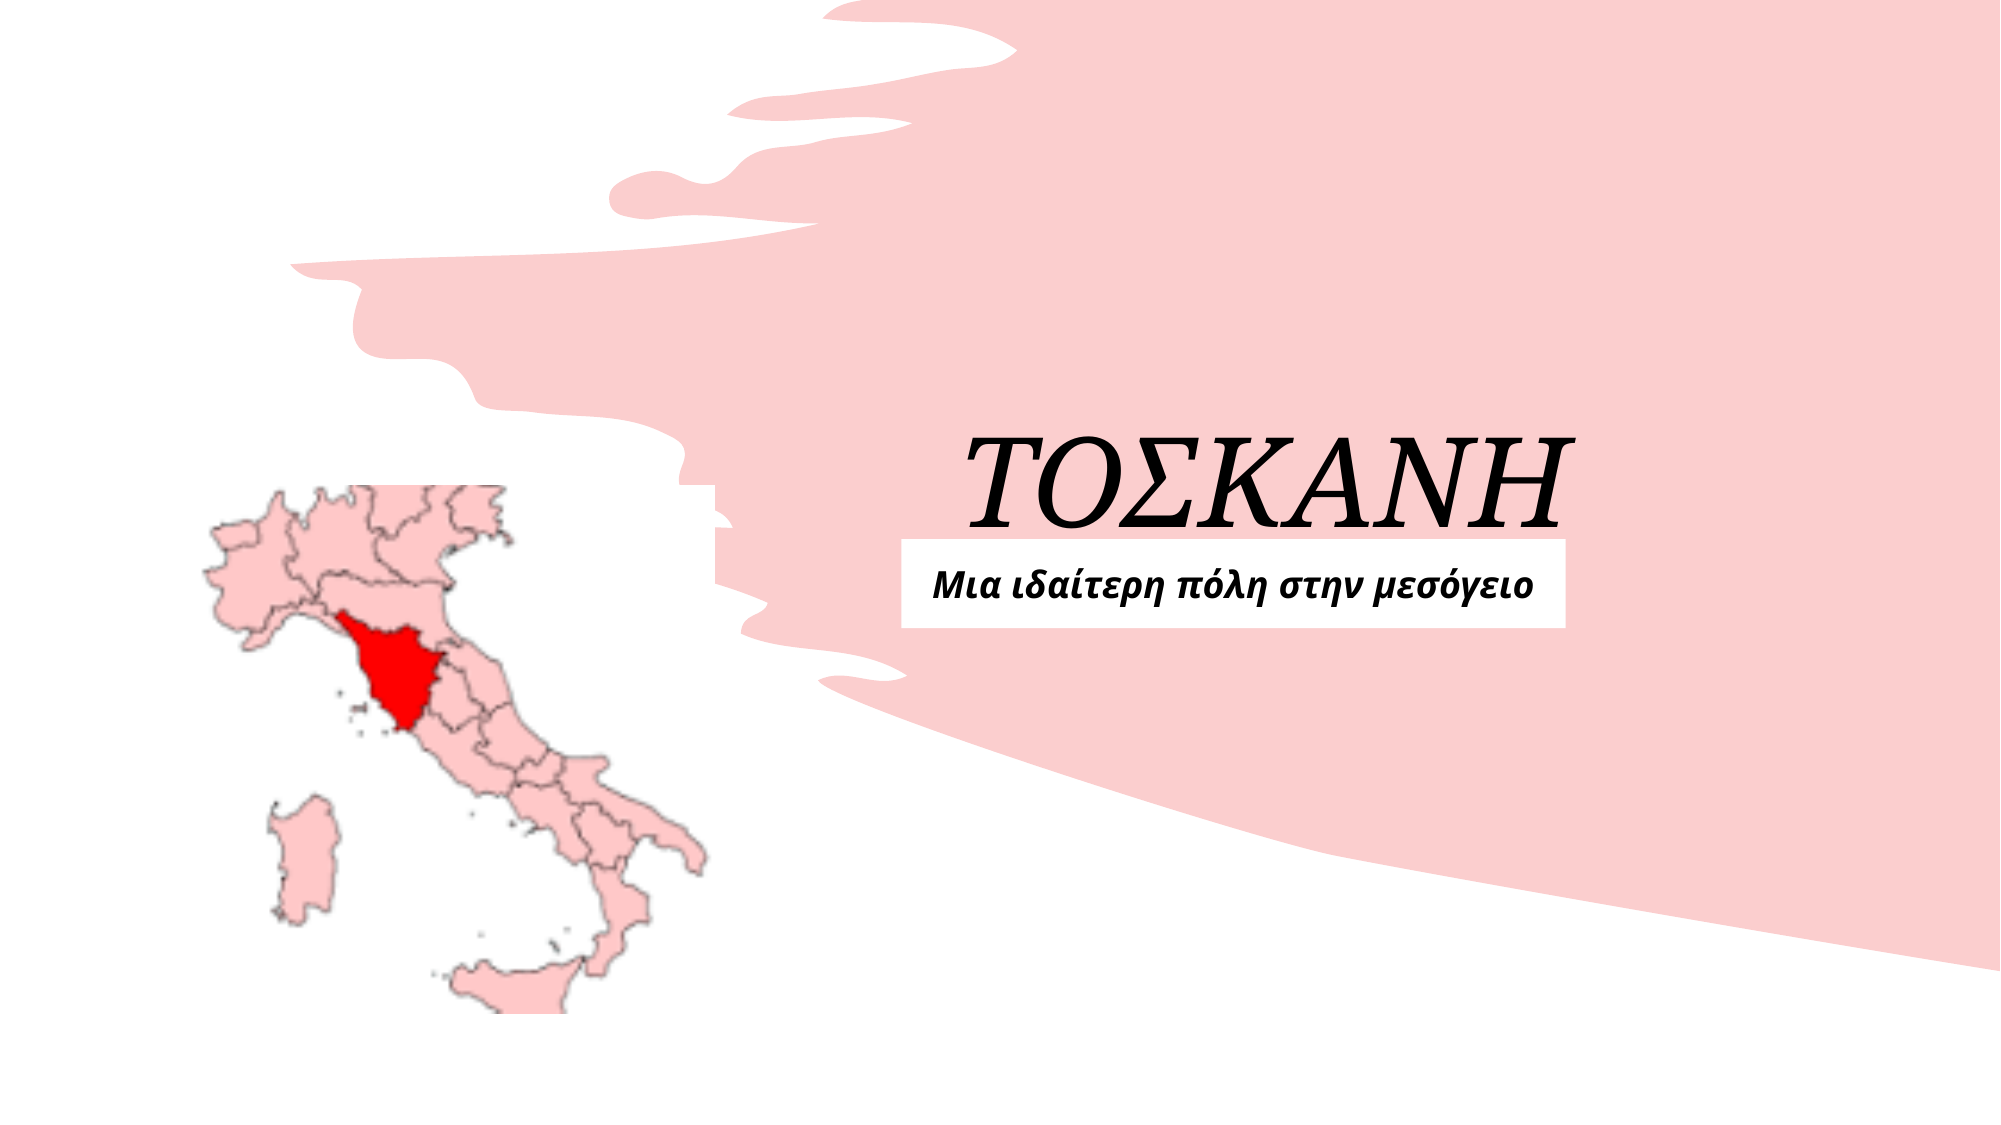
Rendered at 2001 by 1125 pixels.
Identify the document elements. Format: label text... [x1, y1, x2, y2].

title ΤΟΣΚΑΝΗ [943, 123, 1863, 563]
text_box [0, 0, 2000, 1125]
picture [186, 485, 715, 1014]
text_box Μια ιδαίτερη πόλη στην μεσόγειο [900, 538, 1567, 629]
text_box [290, 0, 2000, 972]
